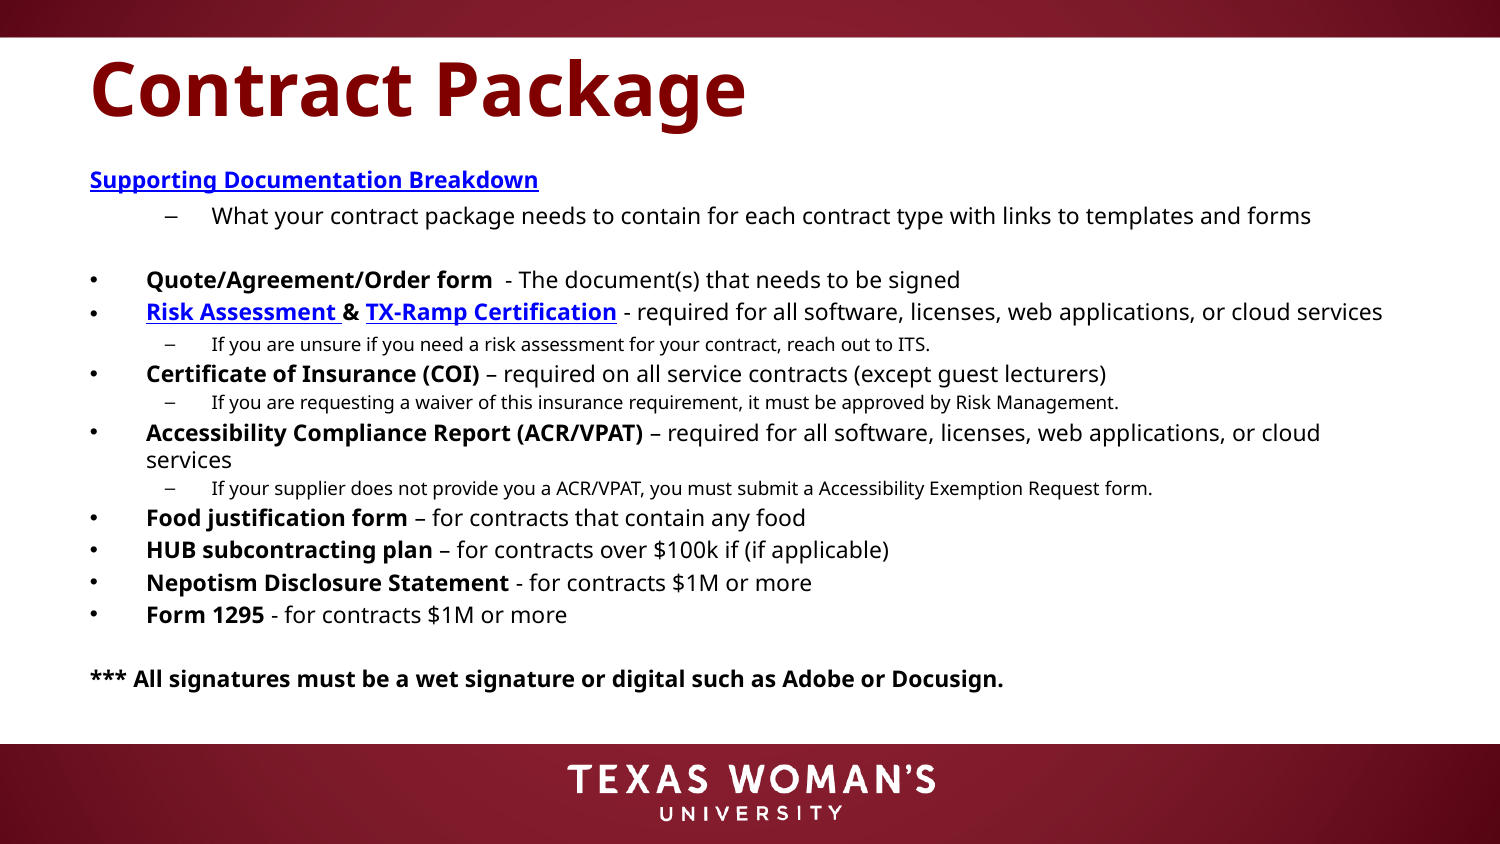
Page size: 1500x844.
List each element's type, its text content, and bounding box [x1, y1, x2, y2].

list Supporting Documentation Breakdown What your contract package needs to contain for each contract type with links to templates and forms Quote/Agreement/Order form - The document(s) that needs to be signed Risk Assessment & TX-Ramp Certification - required for all software, licenses, web applications, or cloud services If you are unsure if you need a risk assessment for your contract, reach out to ITS. Certificate of Insurance (COI) – required on all service contracts (except guest lecturers) If you are requesting a waiver of this insurance requirement, it must be approved by Risk Management. Accessibility Compliance Report (ACR/VPAT) – required for all software, licenses, web applications, or cloud services If your supplier does not provide you a ACR/VPAT, you must submit a Accessibility Exemption Request form. Food justification form – for contracts that contain any food HUB subcontracting plan – for contracts over $100k if (if applicable) Nepotism Disclosure Statement - for contracts $1M or more Form 1295 - for contracts $1M or more *** All signatures must be a wet signature or digital such as Adobe or Docusign. [75, 158, 1425, 693]
title Contract Package [75, 33, 1425, 158]
picture [0, 0, 1500, 844]
